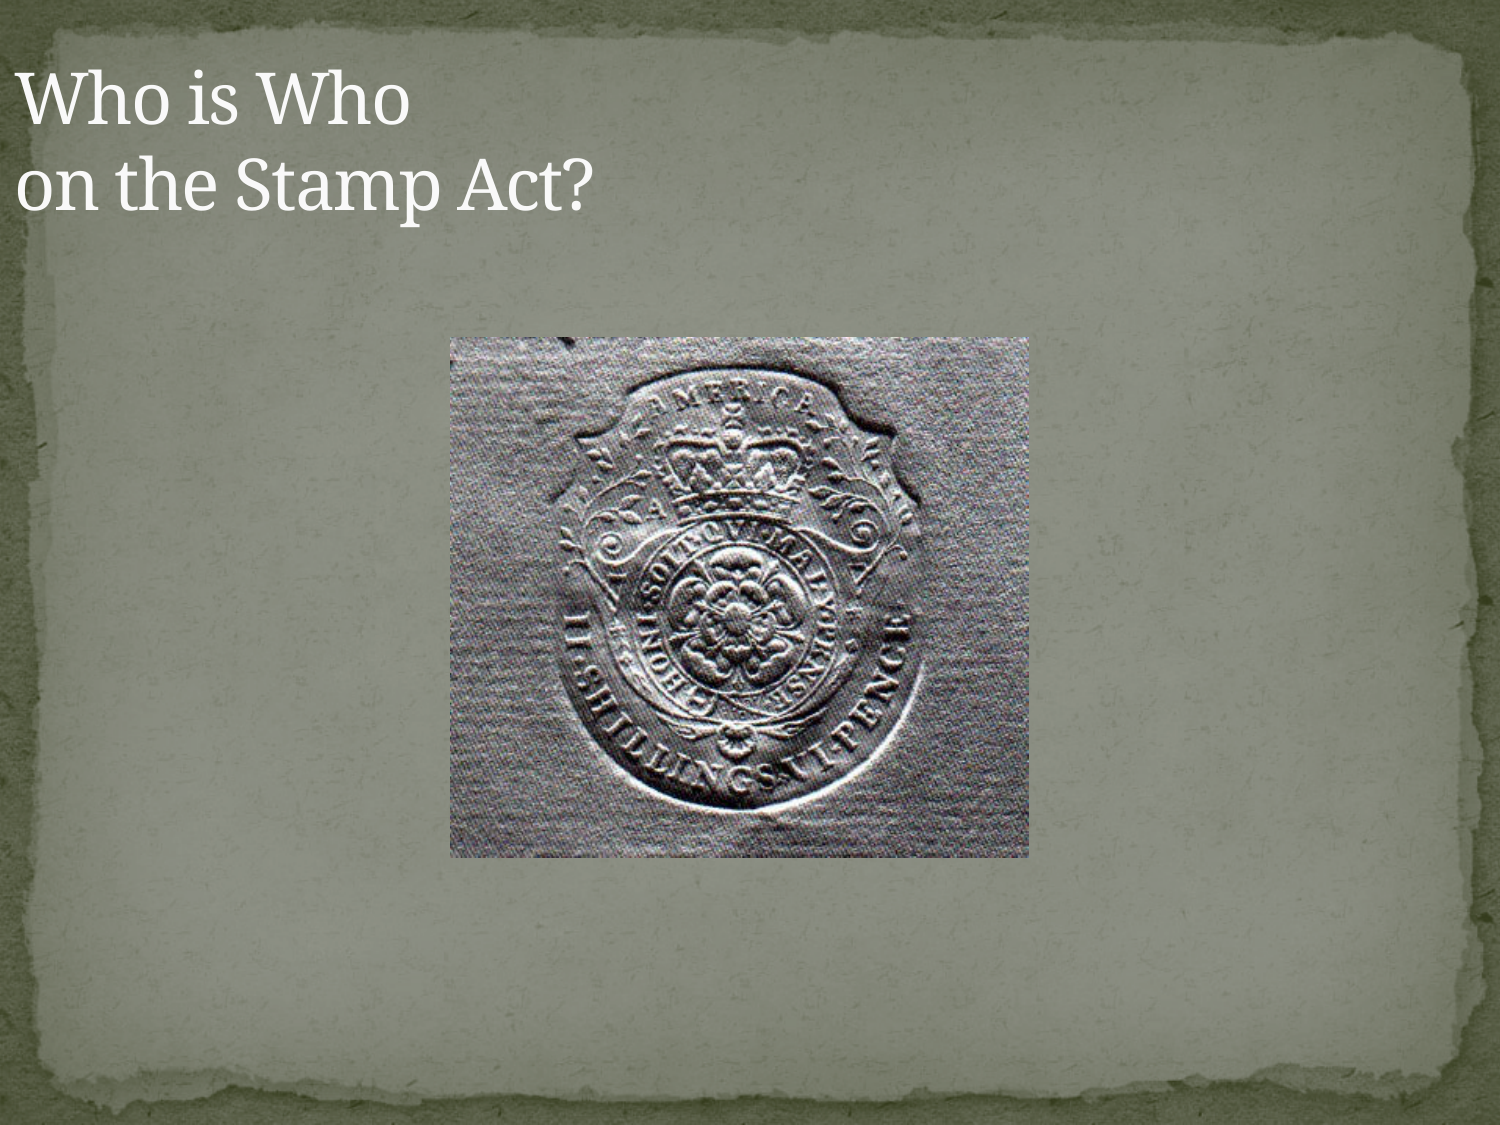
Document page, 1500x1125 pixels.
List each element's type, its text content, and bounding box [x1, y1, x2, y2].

title Who is Who on the Stamp Act? [0, 45, 1350, 233]
picture [450, 337, 1029, 858]
